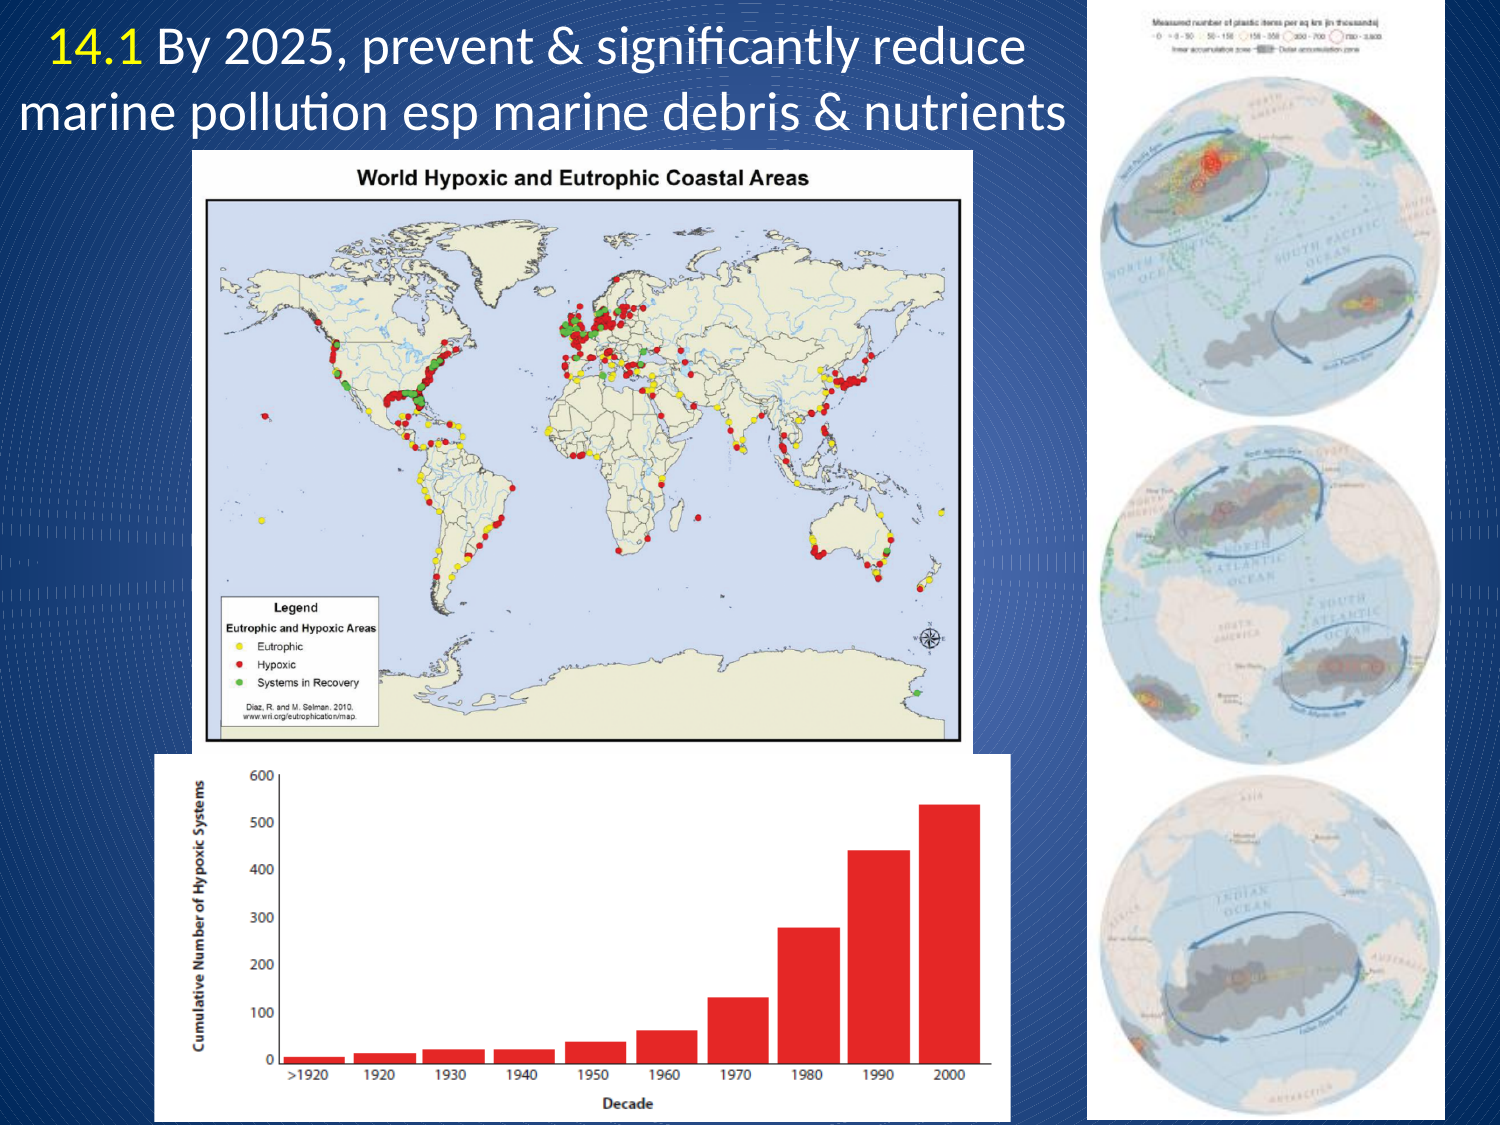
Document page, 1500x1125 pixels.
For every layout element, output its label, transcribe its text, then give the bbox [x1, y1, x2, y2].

picture [1087, 0, 1445, 1120]
picture [154, 150, 1011, 1122]
title 14.1 By 2025, prevent & significantly reduce marine pollution esp marine debris & nutrients [0, 0, 1083, 151]
